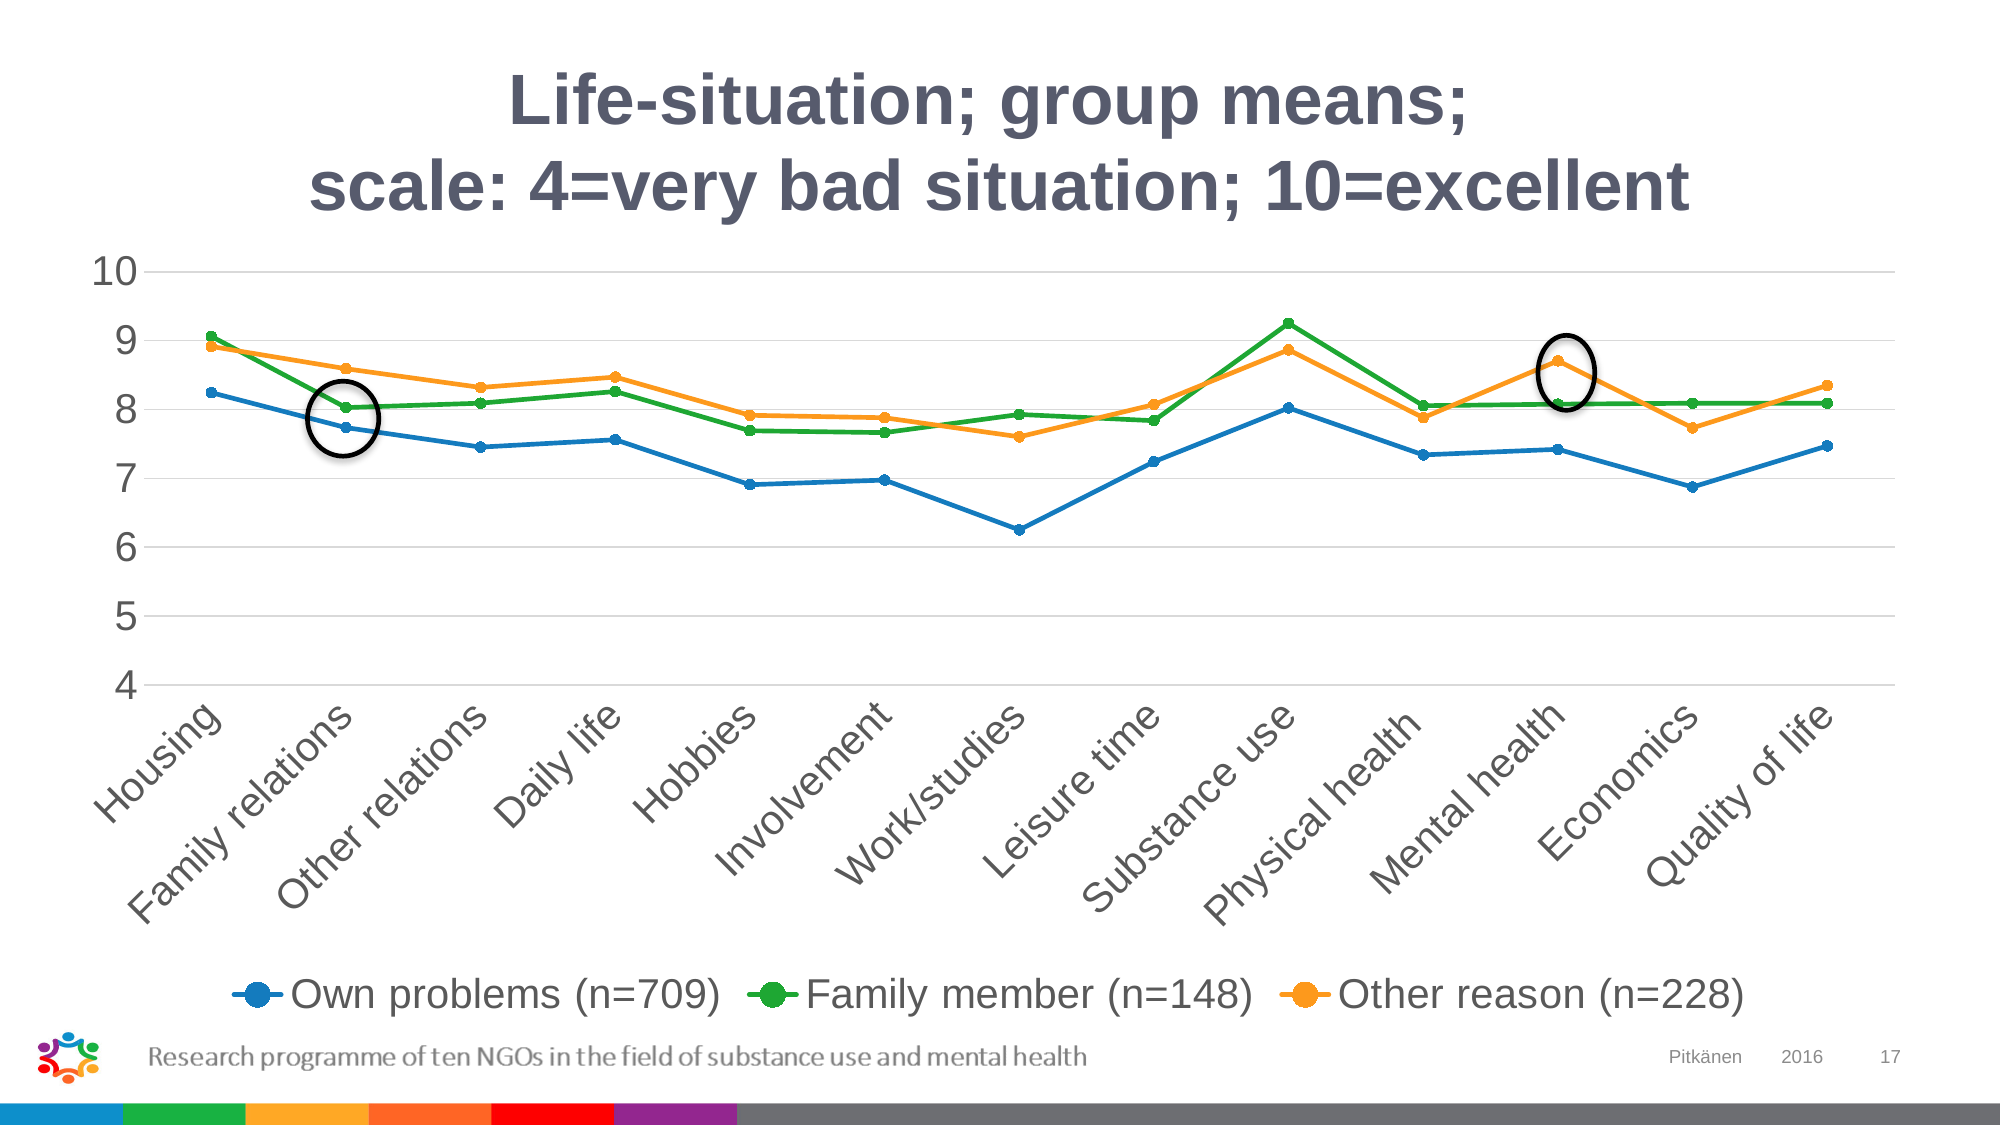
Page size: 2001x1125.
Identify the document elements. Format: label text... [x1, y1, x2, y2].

chart [47, 232, 1933, 1027]
title Life-situation; group means; scale: 4=very bad situation; 10=excellent [99, 45, 1900, 231]
slide_number 2016 [1743, 1038, 1823, 1087]
footer Pitkänen [1129, 1038, 1743, 1087]
slide_number 17 [1823, 1038, 1902, 1087]
picture [0, 1014, 2000, 1125]
